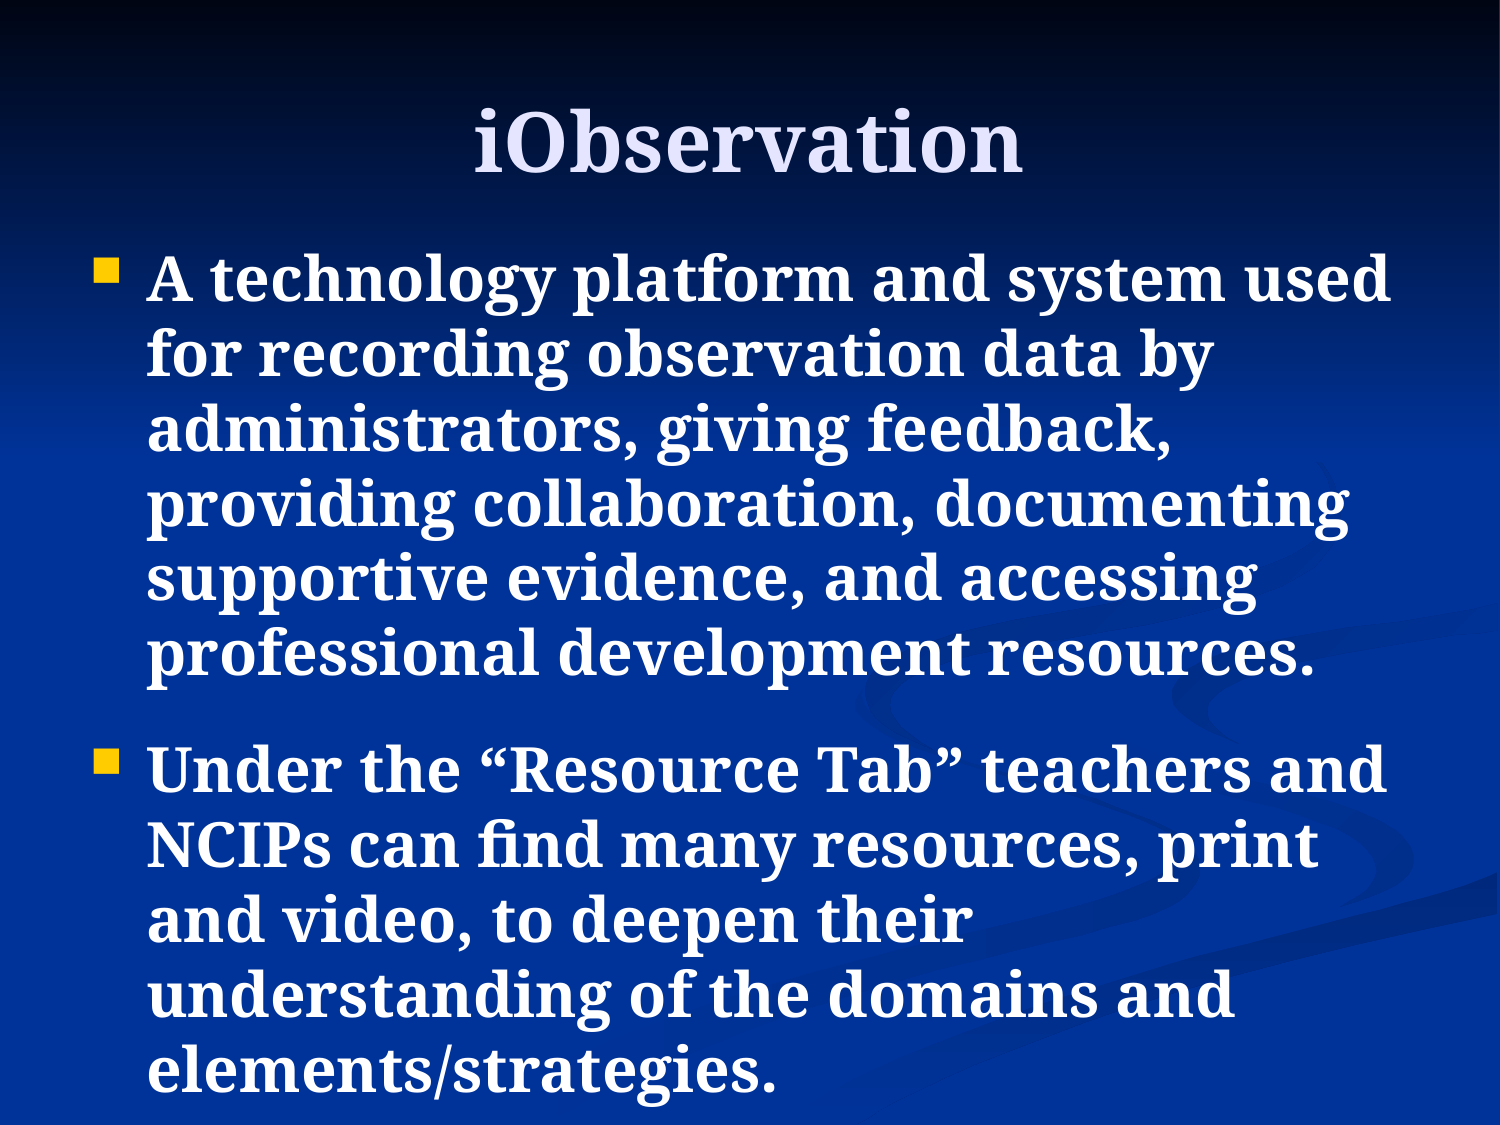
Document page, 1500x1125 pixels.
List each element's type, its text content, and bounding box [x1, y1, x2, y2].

list A technology platform and system used for recording observation data by administrators, giving feedback, providing collaboration, documenting supportive evidence, and accessing professional development resources. Under the “Resource Tab” teachers and NCIPs can find many resources, print and video, to deepen their understanding of the domains and elements/strategies. [74, 230, 1426, 974]
title iObservation [74, 44, 1426, 230]
